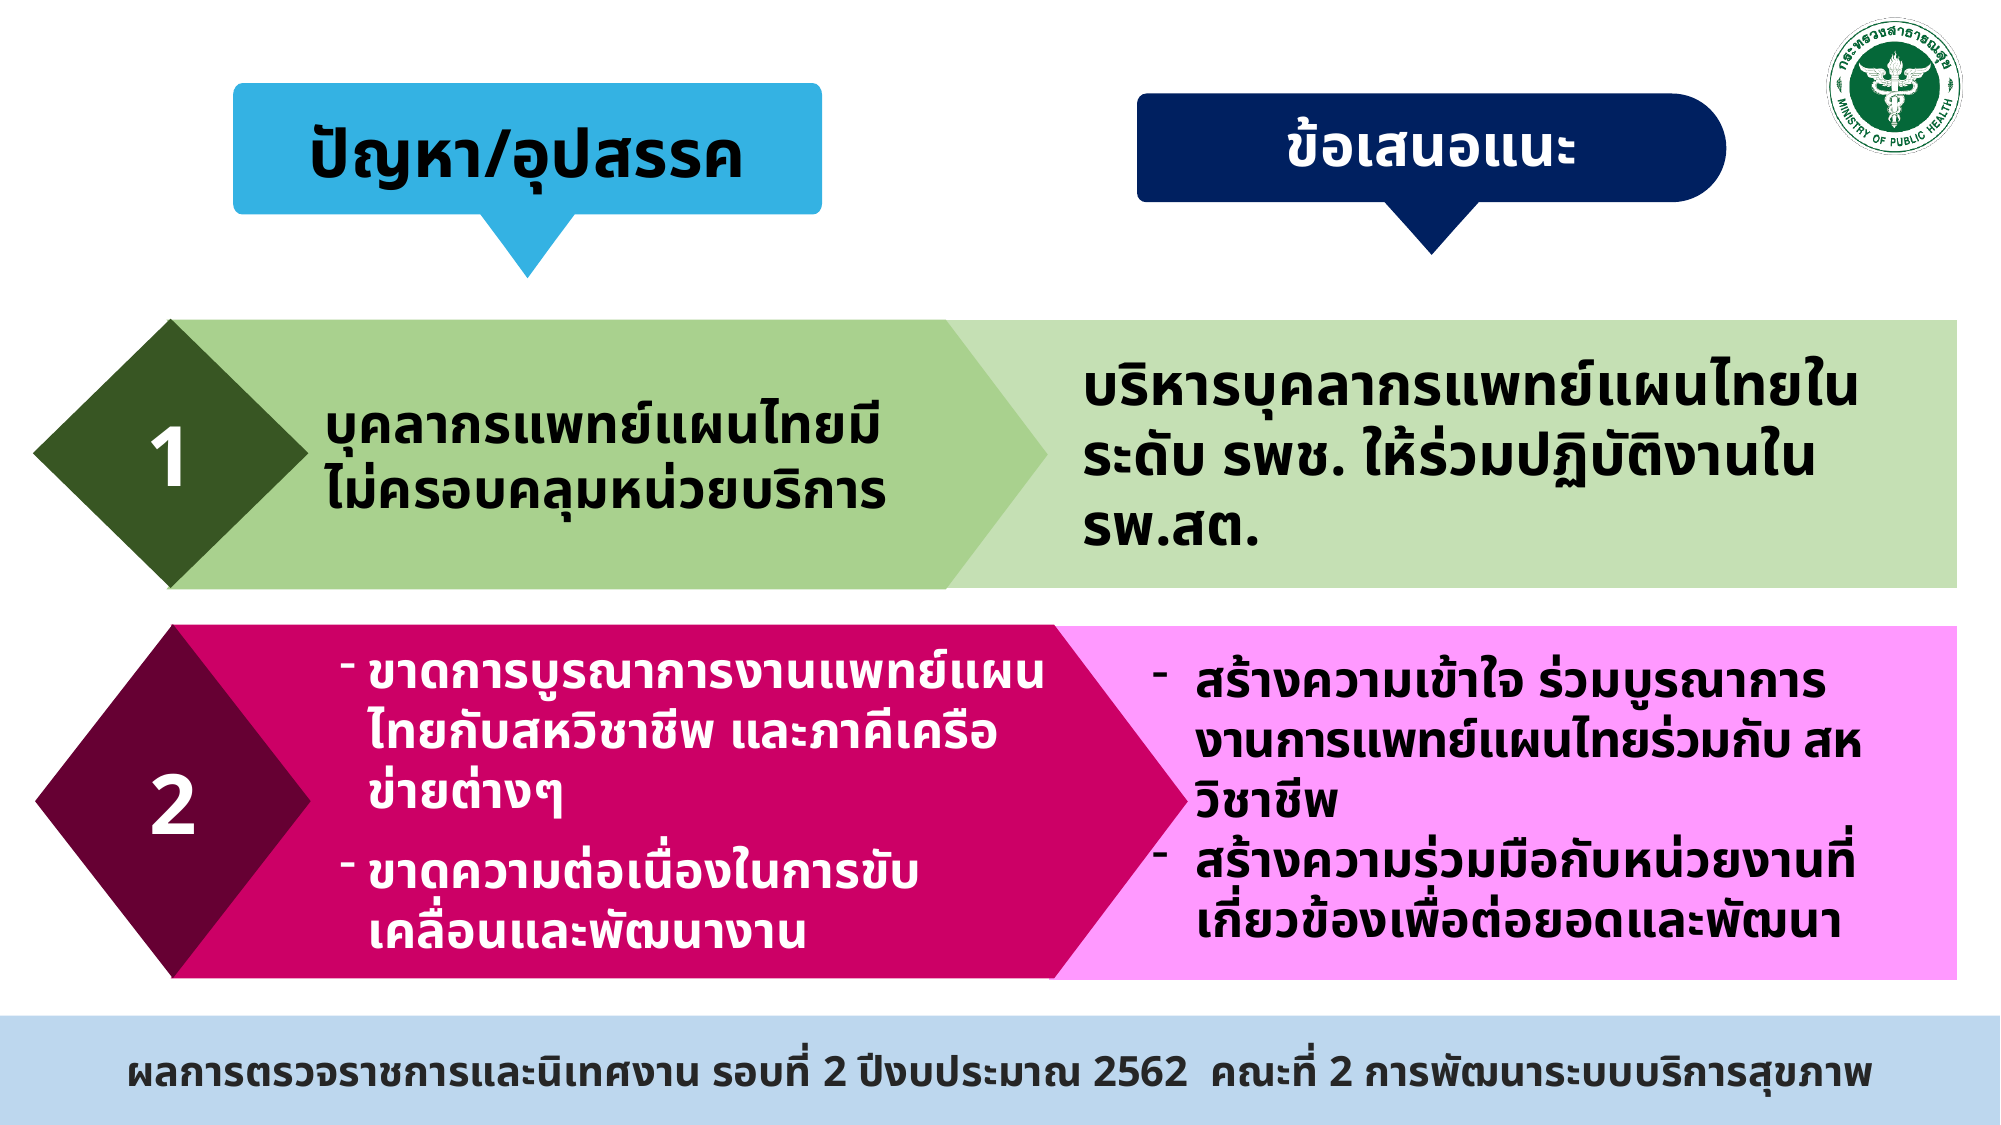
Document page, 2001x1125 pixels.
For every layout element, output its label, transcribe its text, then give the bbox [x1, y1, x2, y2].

text_box 2 [33, 622, 312, 980]
text_box [174, 623, 1065, 980]
text_box บุคลากรแพทย์แผนไทยมี ไม่ครอบคลุมหน่วยบริการ [164, 318, 1050, 591]
text_box ขาดการบูรณาการงานแพทย์แผนไทยกับสหวิชาชีพ และภาคีเครือข่ายต่างๆ ขาดความต่อเนื่องในการขับเคลื่อนและพัฒนางาน [324, 630, 1068, 966]
picture [1826, 17, 1963, 155]
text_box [1137, 93, 1727, 255]
text_box สร้างความเข้าใจ ร่วมบูรณาการงานการแพทย์แผนไทยร่วมกับ สหวิชาชีพ สร้างความร่วมมือกับหน่วยงานที่เกี่ยวข้องเพื่อต่อยอดและพัฒนา [1137, 640, 1928, 955]
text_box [232, 82, 823, 279]
text_box ผลการตรวจราชการและนิเทศงาน รอบที่ 2 ปีงบประมาณ 2562 คณะที่ 2 การพัฒนาระบบบริการสุขภาพ [0, 1015, 2000, 1125]
text_box 1 [31, 317, 310, 590]
text_box [1068, 641, 1137, 962]
text_box บริหารบุคลากรแพทย์แผนไทยในระดับ รพช. ให้ร่วมปฏิบัติงานใน รพ.สต. [1067, 339, 1928, 565]
table_header [1055, 626, 1957, 980]
table_header [949, 320, 1957, 588]
